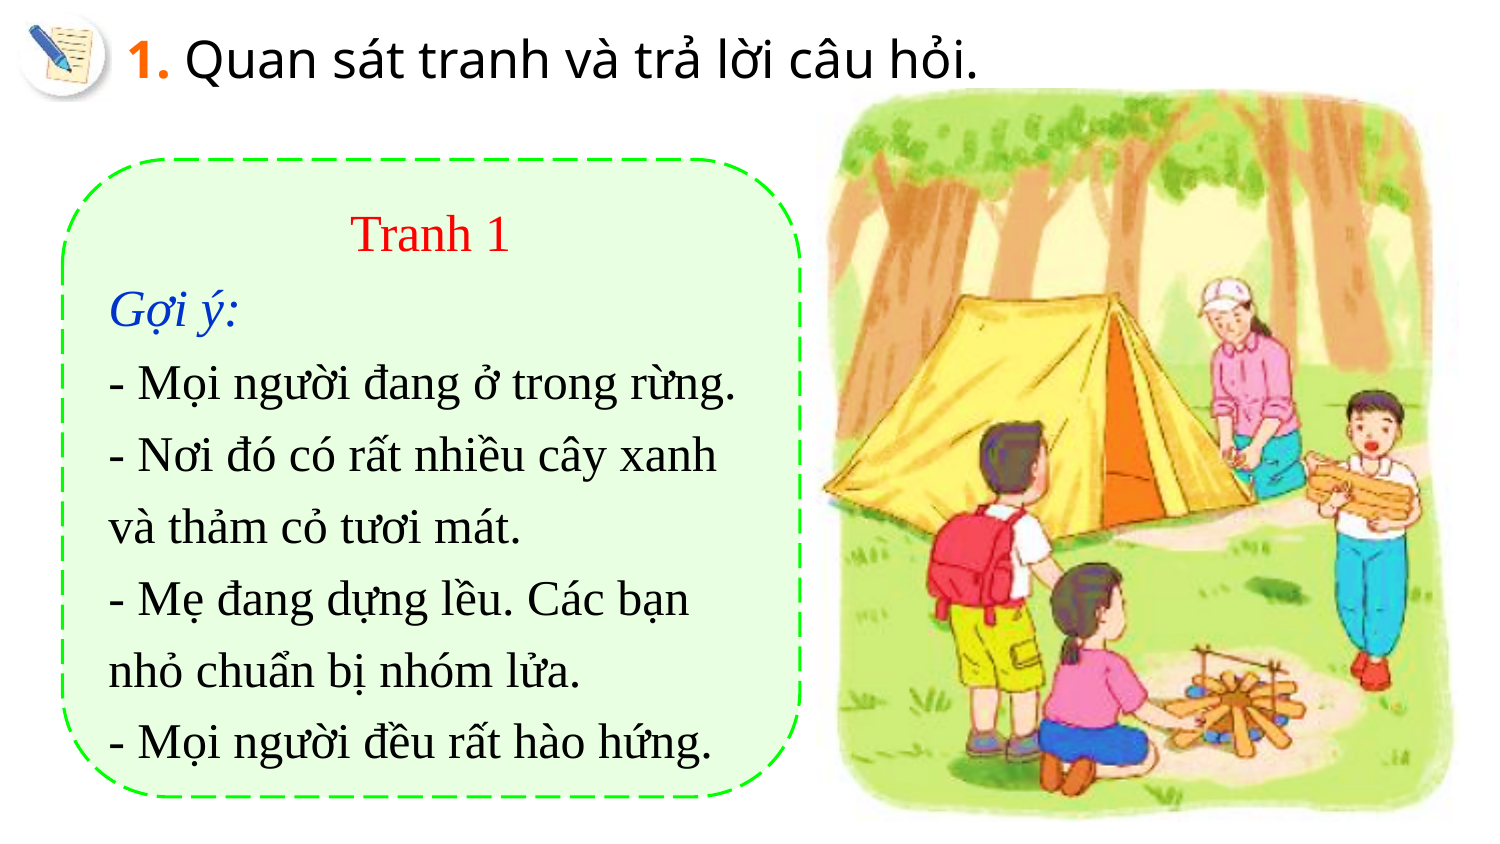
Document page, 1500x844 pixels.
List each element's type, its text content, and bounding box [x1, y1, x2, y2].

picture [12, 5, 113, 102]
picture [799, 88, 1459, 823]
text_box Tranh 1 Gợi ý: - Mọi người đang ở trong rừng. - Nơi đó có rất nhiều cây xanh và thảm cỏ tươi mát. - Mẹ đang dựng lều. Các bạn nhỏ chuẩn bị nhóm lửa. - Mọi người đều rất hào hứng. [60, 157, 794, 799]
text_box 1. Quan sát tranh và trả lời câu hỏi. [114, 6, 1500, 97]
